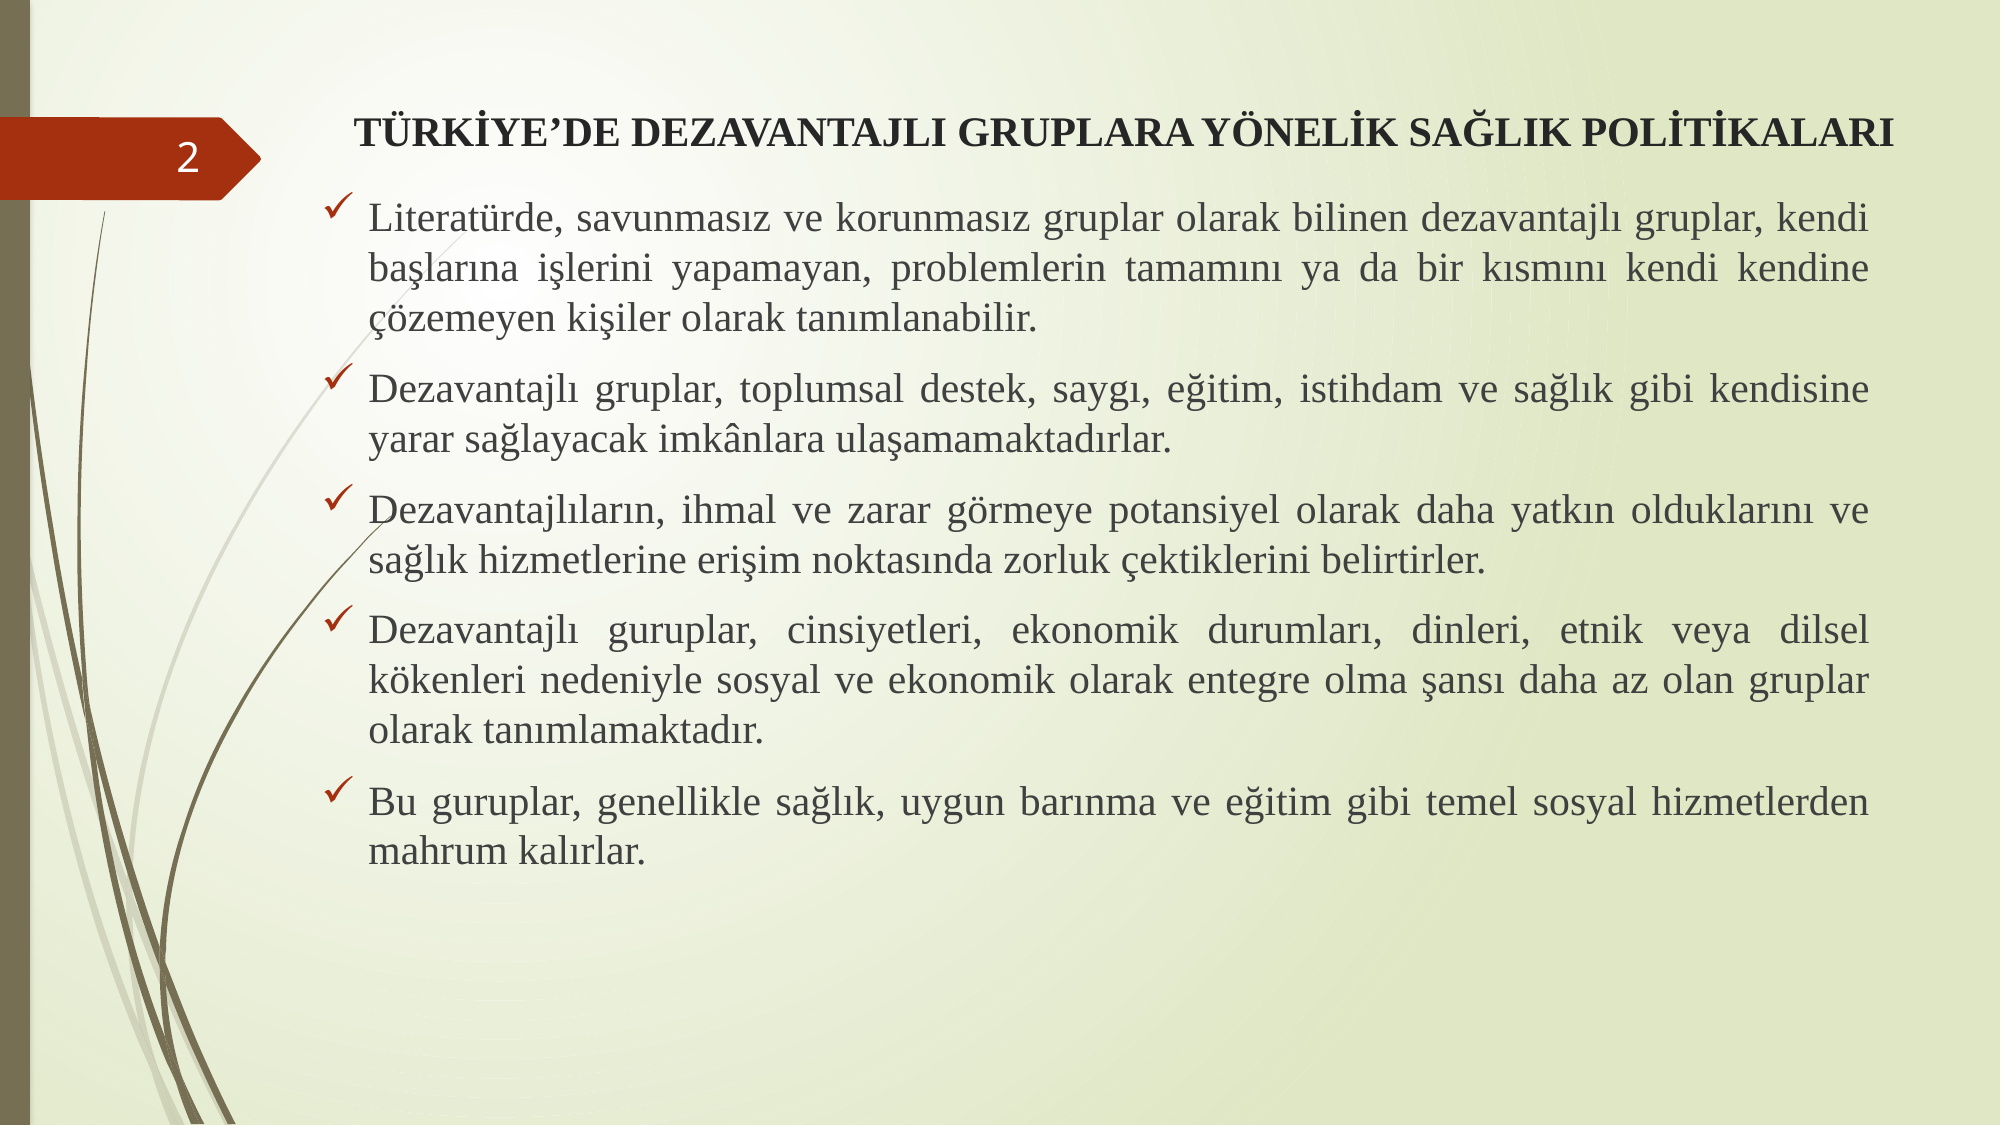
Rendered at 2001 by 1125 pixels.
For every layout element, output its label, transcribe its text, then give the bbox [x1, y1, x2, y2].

slide_number 2 [87, 129, 216, 190]
title TÜRKİYE’DE DEZAVANTAJLI GRUPLARA YÖNELİK SAĞLIK POLİTİKALARI [338, 76, 1913, 183]
list Literatürde, savunmasız ve korunmasız gruplar olarak bilinen dezavantajlı gruplar, kendi başlarına işlerini yapamayan, problemlerin tamamını ya da bir kısmını kendi kendine çözemeyen kişiler olarak tanımlanabilir. Dezavantajlı gruplar, toplumsal destek, saygı, eğitim, istihdam ve sağlık gibi kendisine yarar sağlayacak imkânlara ulaşamamaktadırlar. Dezavantajlıların, ihmal ve zarar görmeye potansiyel olarak daha yatkın olduklarını ve sağlık hizmetlerine erişim noktasında zorluk çektiklerini belirtirler. Dezavantajlı guruplar, cinsiyetleri, ekonomik durumları, dinleri, etnik veya dilsel kökenleri nedeniyle sosyal ve ekonomik olarak entegre olma şansı daha az olan gruplar olarak tanımlamaktadır. Bu guruplar, genellikle sağlık, uygun barınma ve eğitim gibi temel sosyal hizmetlerden mahrum kalırlar. [291, 182, 1886, 1035]
